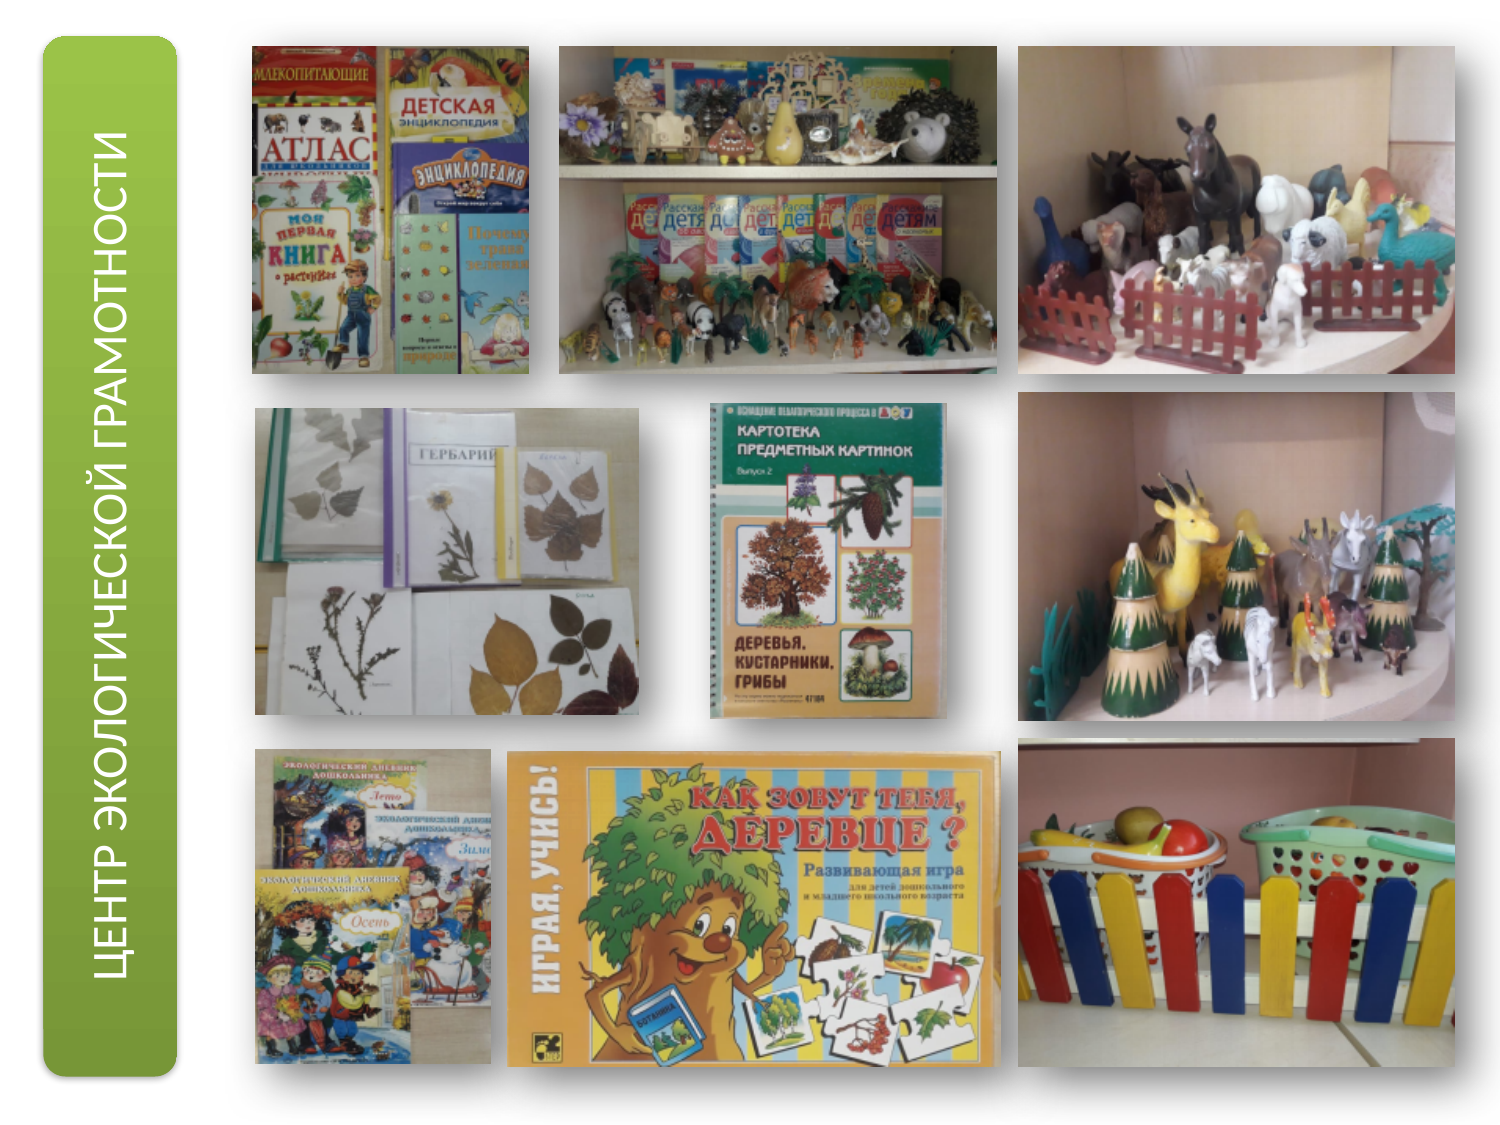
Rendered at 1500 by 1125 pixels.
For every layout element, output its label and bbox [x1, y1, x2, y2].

picture [1017, 738, 1455, 1067]
text_box [0, 489, 249, 624]
picture [1017, 46, 1455, 375]
picture [559, 46, 997, 375]
picture [254, 407, 639, 716]
picture [507, 751, 1002, 1067]
picture [252, 46, 529, 375]
picture [254, 749, 491, 1064]
picture [1017, 392, 1455, 721]
picture [709, 403, 947, 720]
